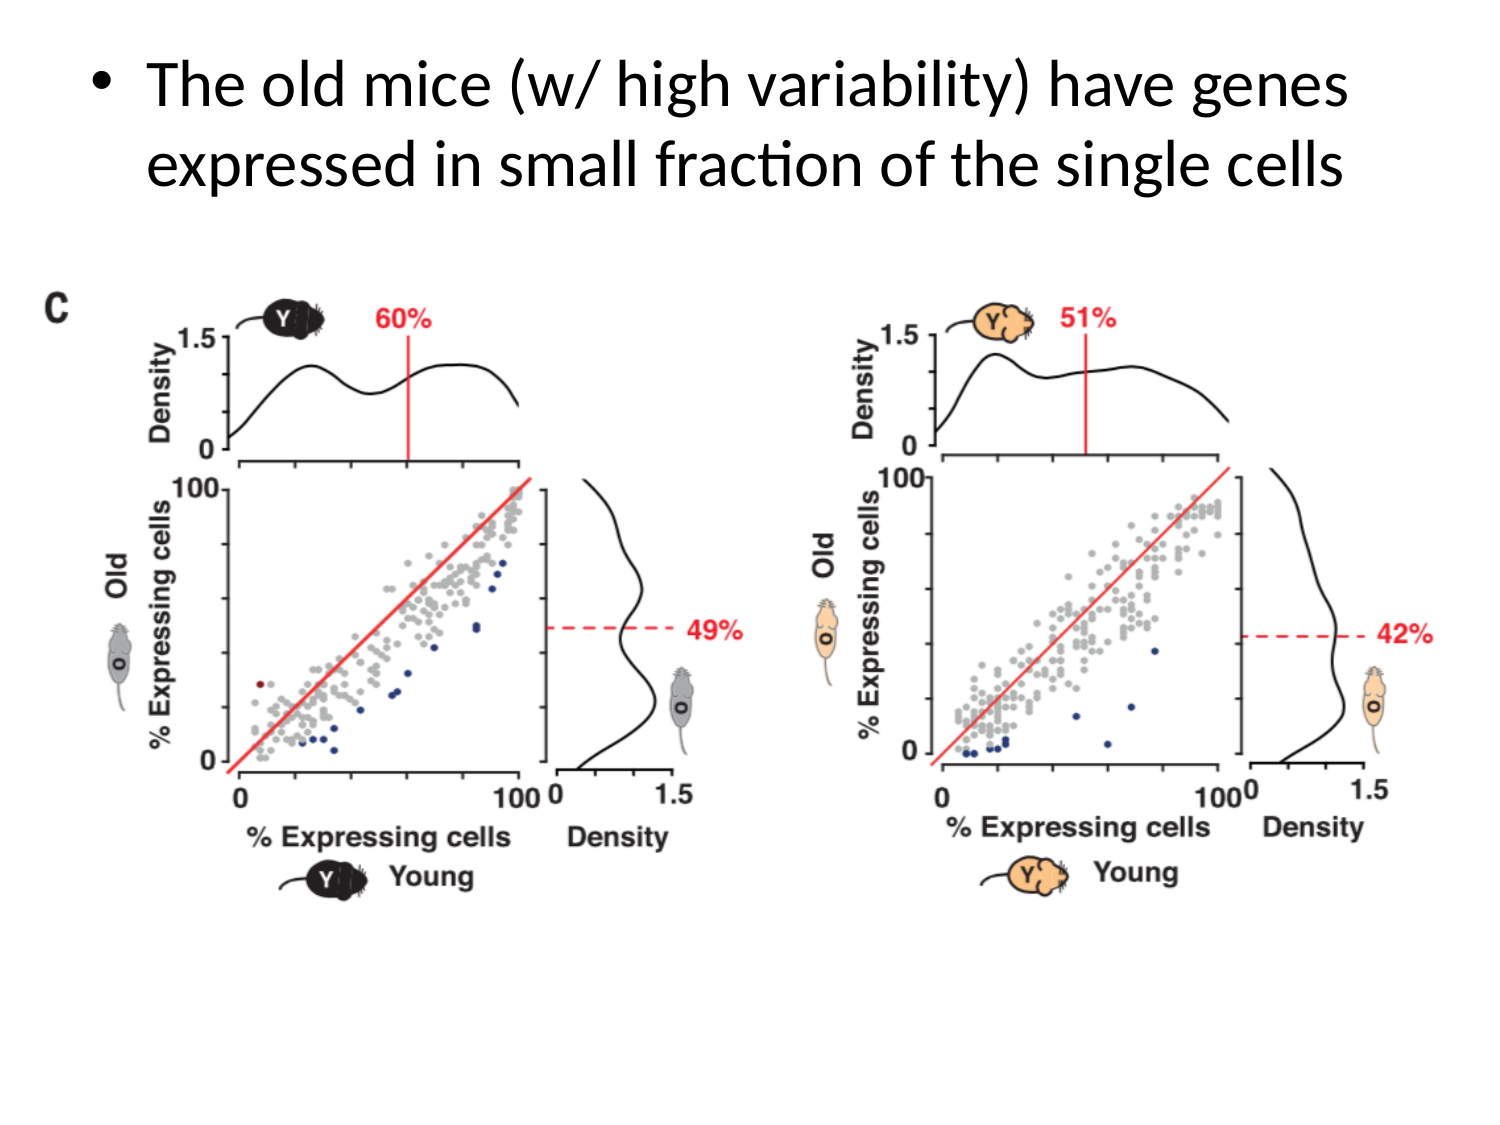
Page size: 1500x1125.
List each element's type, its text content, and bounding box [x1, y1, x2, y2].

picture [30, 274, 1446, 908]
list The old mice (w/ high variability) have genes expressed in small fraction of the single cells [75, 32, 1425, 272]
